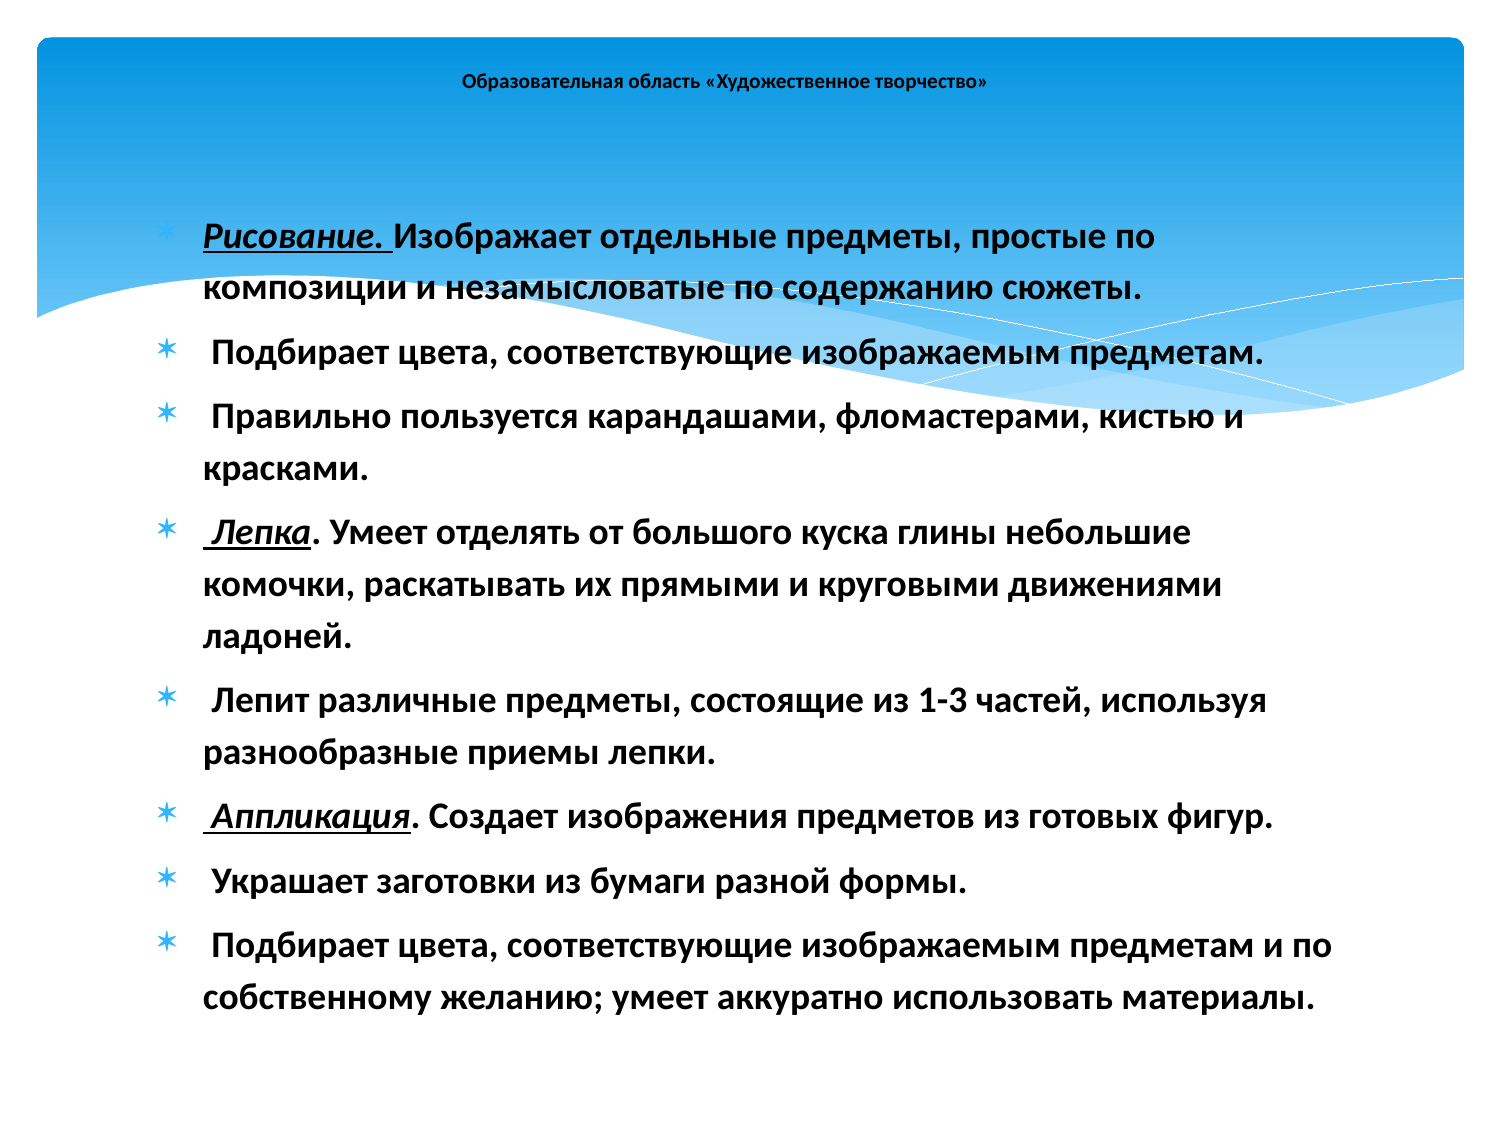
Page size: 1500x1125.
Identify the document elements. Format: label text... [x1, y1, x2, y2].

title Образовательная область «Художественное творчество» [74, 55, 1377, 185]
list Рисование. Изображает отдельные предметы, простые по композиции и незамысловатые по содержанию сюжеты. Подбирает цвета, соответствующие изображаемым предметам. Правильно пользуется карандашами, фломастерами, кистью и красками. Лепка. Умеет отделять от большого куска глины небольшие комочки, раскатывать их прямыми и круговыми движениями ладоней. Лепит различные предметы, состоящие из 1-3 частей, используя разнообразные приемы лепки. Аппликация. Создает изображения предметов из готовых фигур. Украшает заготовки из бумаги разной формы. Подбирает цвета, соответствующие изображаемым предметам и по собственному желанию; умеет аккуратно использовать материалы. [142, 196, 1359, 1083]
